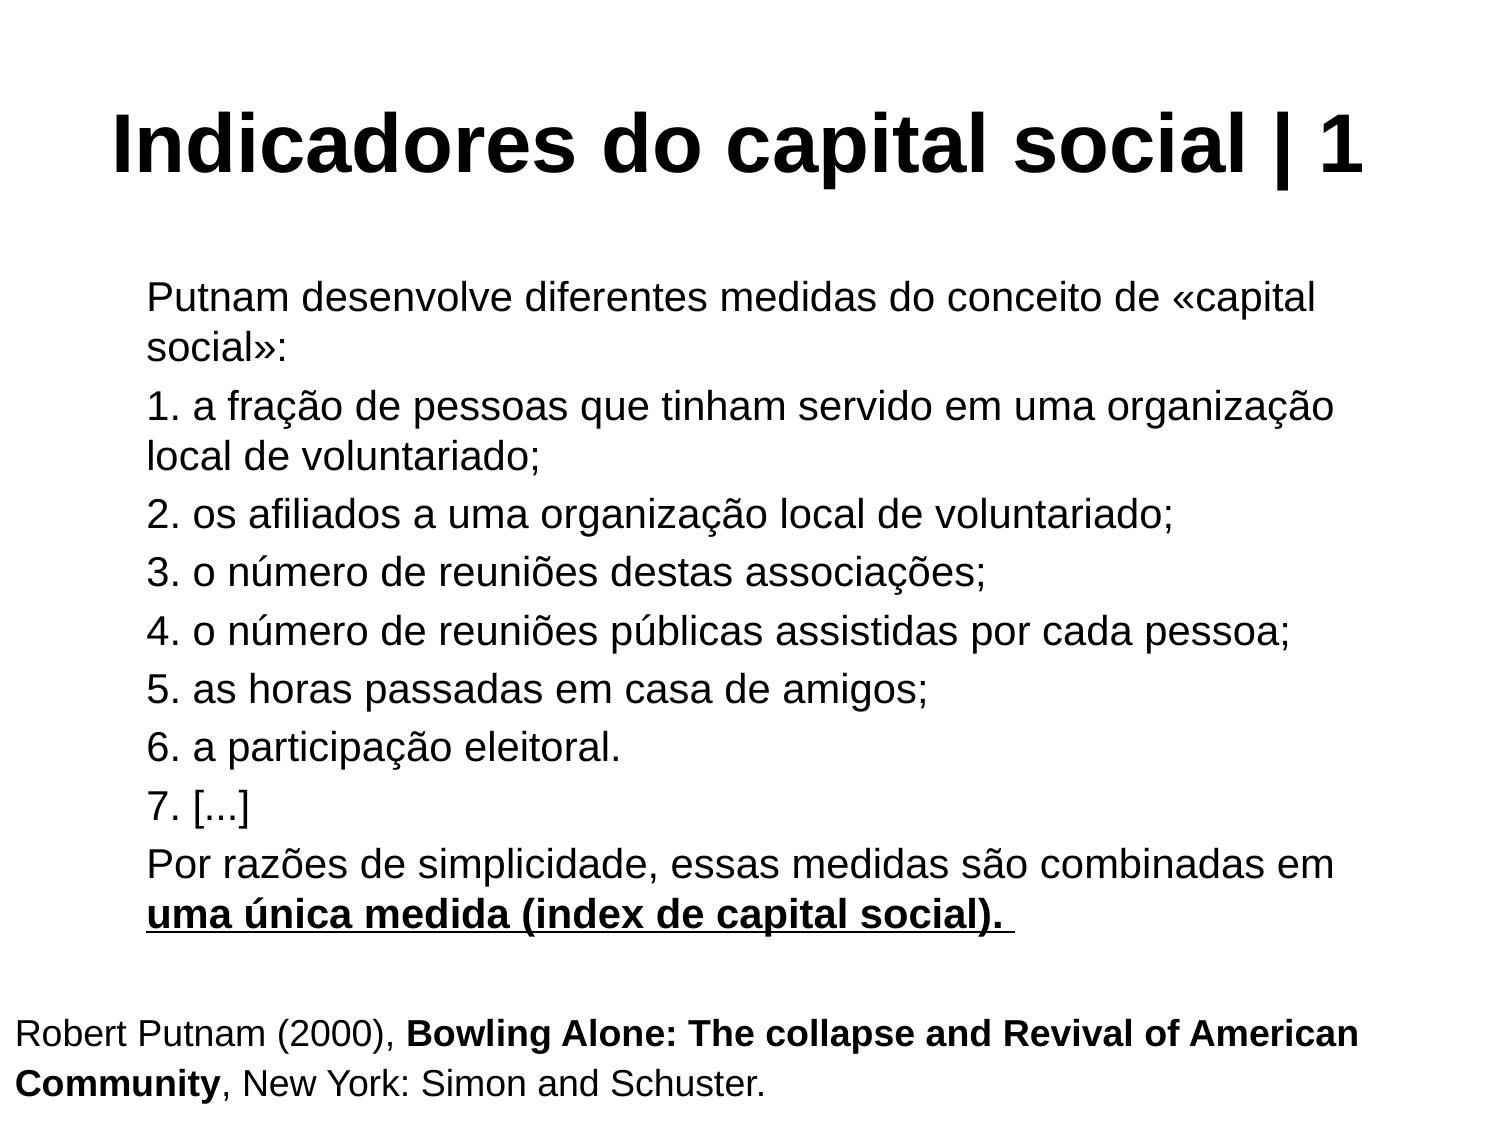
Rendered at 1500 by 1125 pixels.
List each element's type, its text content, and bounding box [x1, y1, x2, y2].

list Putnam desenvolve diferentes medidas do conceito de «capital social»: 1. a fração de pessoas que tinham servido em uma organização local de voluntariado; 2. os afiliados a uma organização local de voluntariado; 3. o número de reuniões destas associações; 4. o número de reuniões públicas assistidas por cada pessoa; 5. as horas passadas em casa de amigos; 6. a participação eleitoral. 7. [...] Por razões de simplicidade, essas medidas são combinadas em uma única medida (index de capital social). [74, 262, 1426, 894]
text_box Robert Putnam (2000), Bowling Alone: The collapse and Revival of American Community, New York: Simon and Schuster. [0, 1001, 1500, 1112]
title Indicadores do capital social | 1 [74, 44, 1426, 233]
